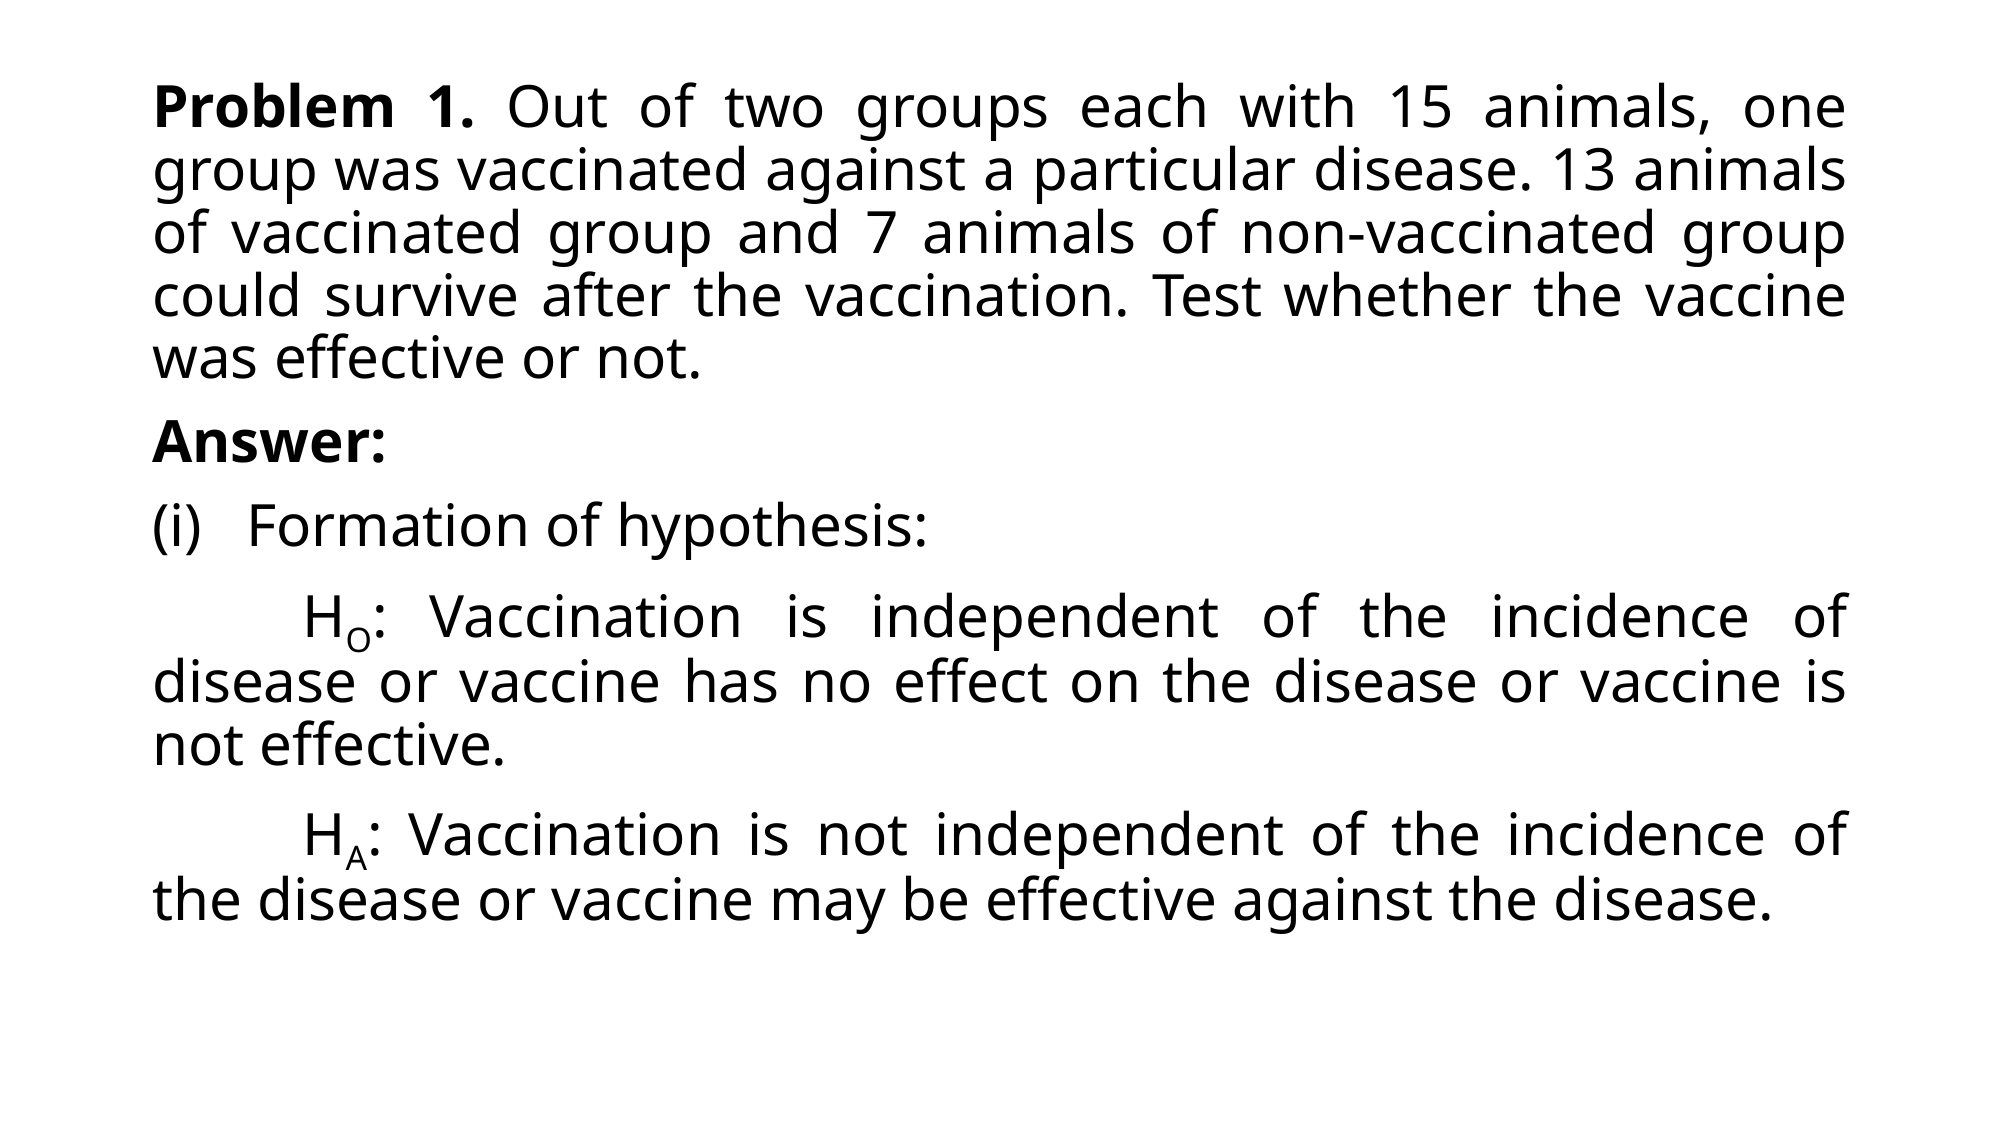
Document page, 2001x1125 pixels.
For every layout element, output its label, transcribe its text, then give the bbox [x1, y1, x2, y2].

list Problem 1. Out of two groups each with 15 animals, one group was vaccinated against a particular disease. 13 animals of vaccinated group and 7 animals of non-vaccinated group could survive after the vaccination. Test whether the vaccine was effective or not. Answer: Formation of hypothesis: HO: Vaccination is independent of the incidence of disease or vaccine has no effect on the disease or vaccine is not effective. HA: Vaccination is not independent of the incidence of the disease or vaccine may be effective against the disease. [137, 69, 1863, 1014]
